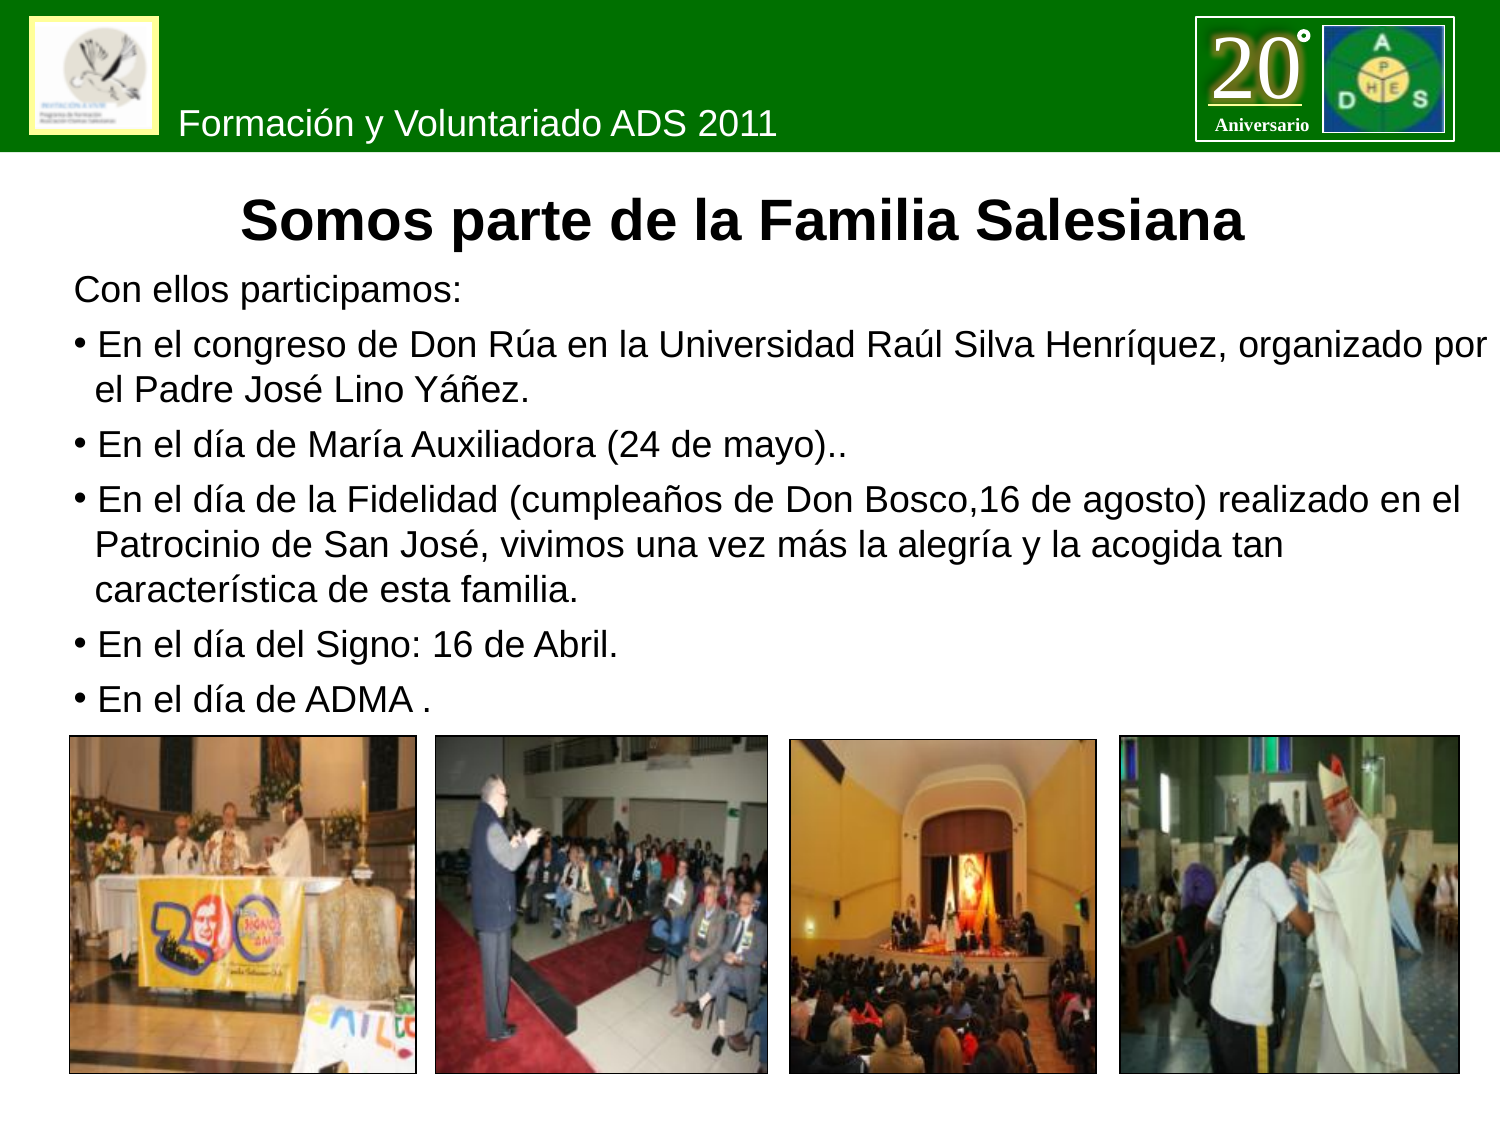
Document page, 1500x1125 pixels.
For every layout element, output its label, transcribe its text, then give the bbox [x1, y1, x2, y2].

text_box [1195, 0, 1455, 144]
picture [1120, 736, 1459, 1073]
picture [70, 736, 416, 1073]
list Con ellos participamos: En el congreso de Don Rúa en la Universidad Raúl Silva Henríquez, organizado por el Padre José Lino Yáñez. En el día de María Auxiliadora (24 de mayo).. En el día de la Fidelidad (cumpleaños de Don Bosco,16 de agosto) realizado en el Patrocinio de San José, vivimos una vez más la alegría y la acogida tan característica de esta familia. En el día del Signo: 16 de Abril. En el día de ADMA . [58, 257, 1500, 1125]
title Somos parte de la Familia Salesiana [75, 154, 1412, 257]
text_box Formación y Voluntariado ADS 2011 [163, 91, 793, 152]
text_box [0, 0, 1500, 154]
picture [790, 739, 1096, 1073]
picture [436, 736, 768, 1073]
picture [34, 21, 153, 130]
